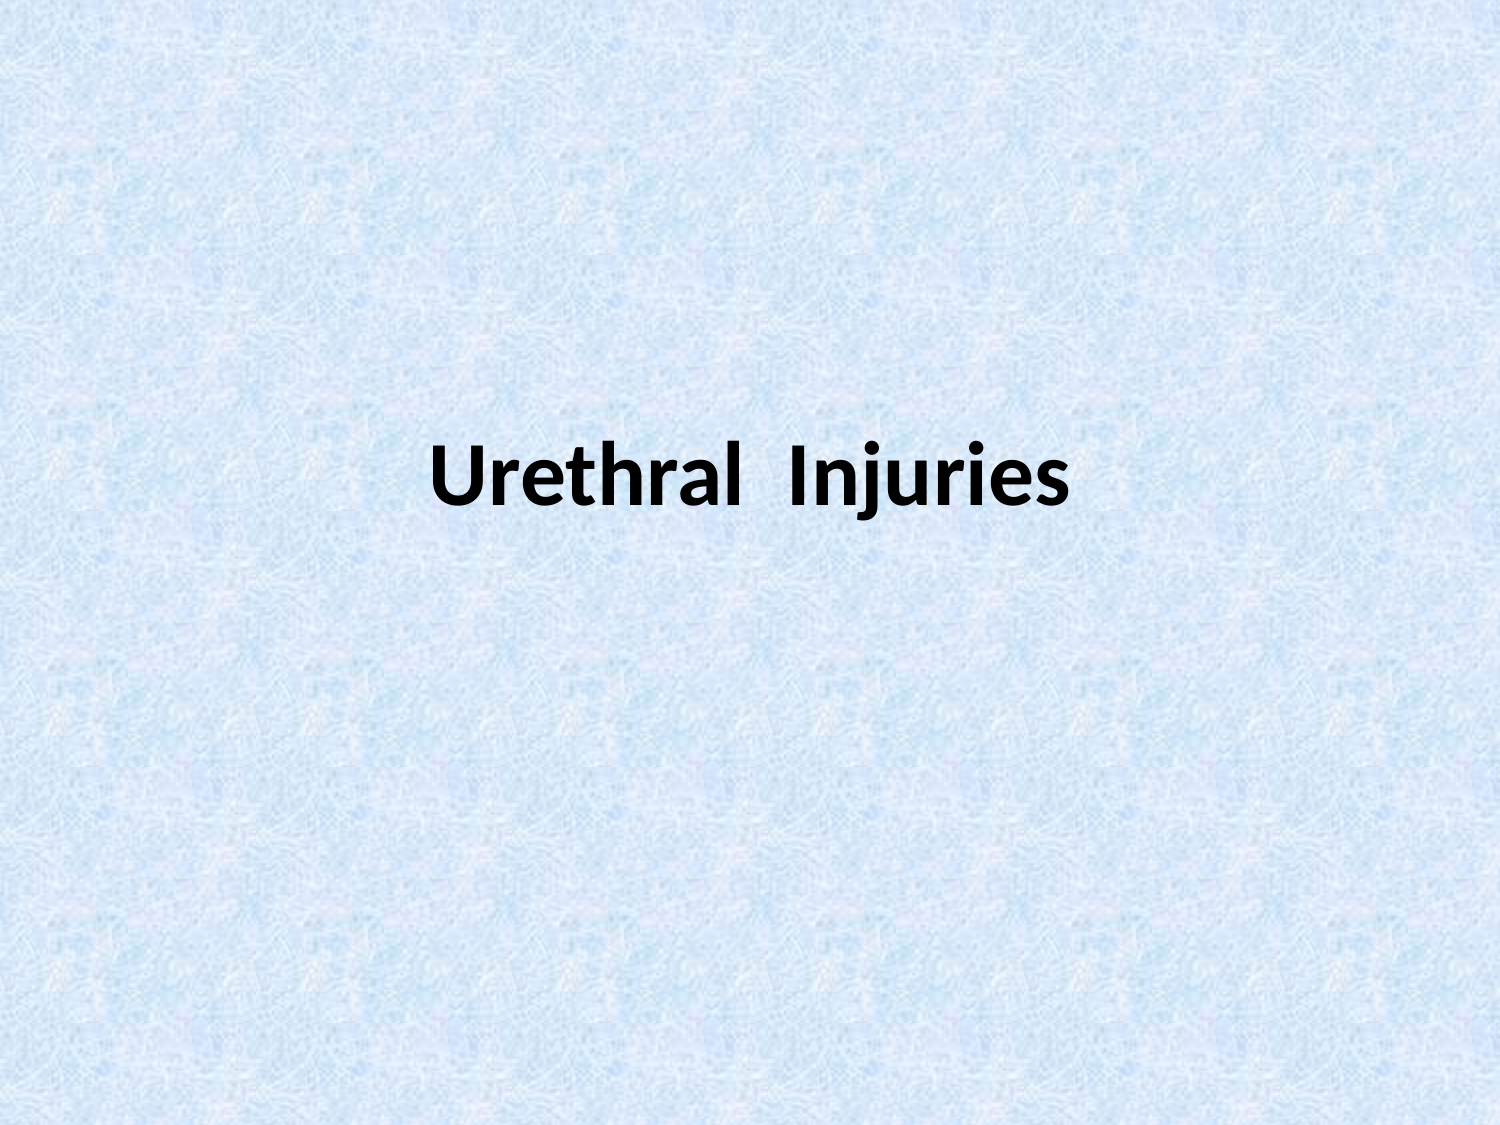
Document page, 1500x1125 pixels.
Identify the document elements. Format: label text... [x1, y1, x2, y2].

picture [0, 0, 1500, 1125]
title Urethral Injuries [75, 375, 1425, 563]
